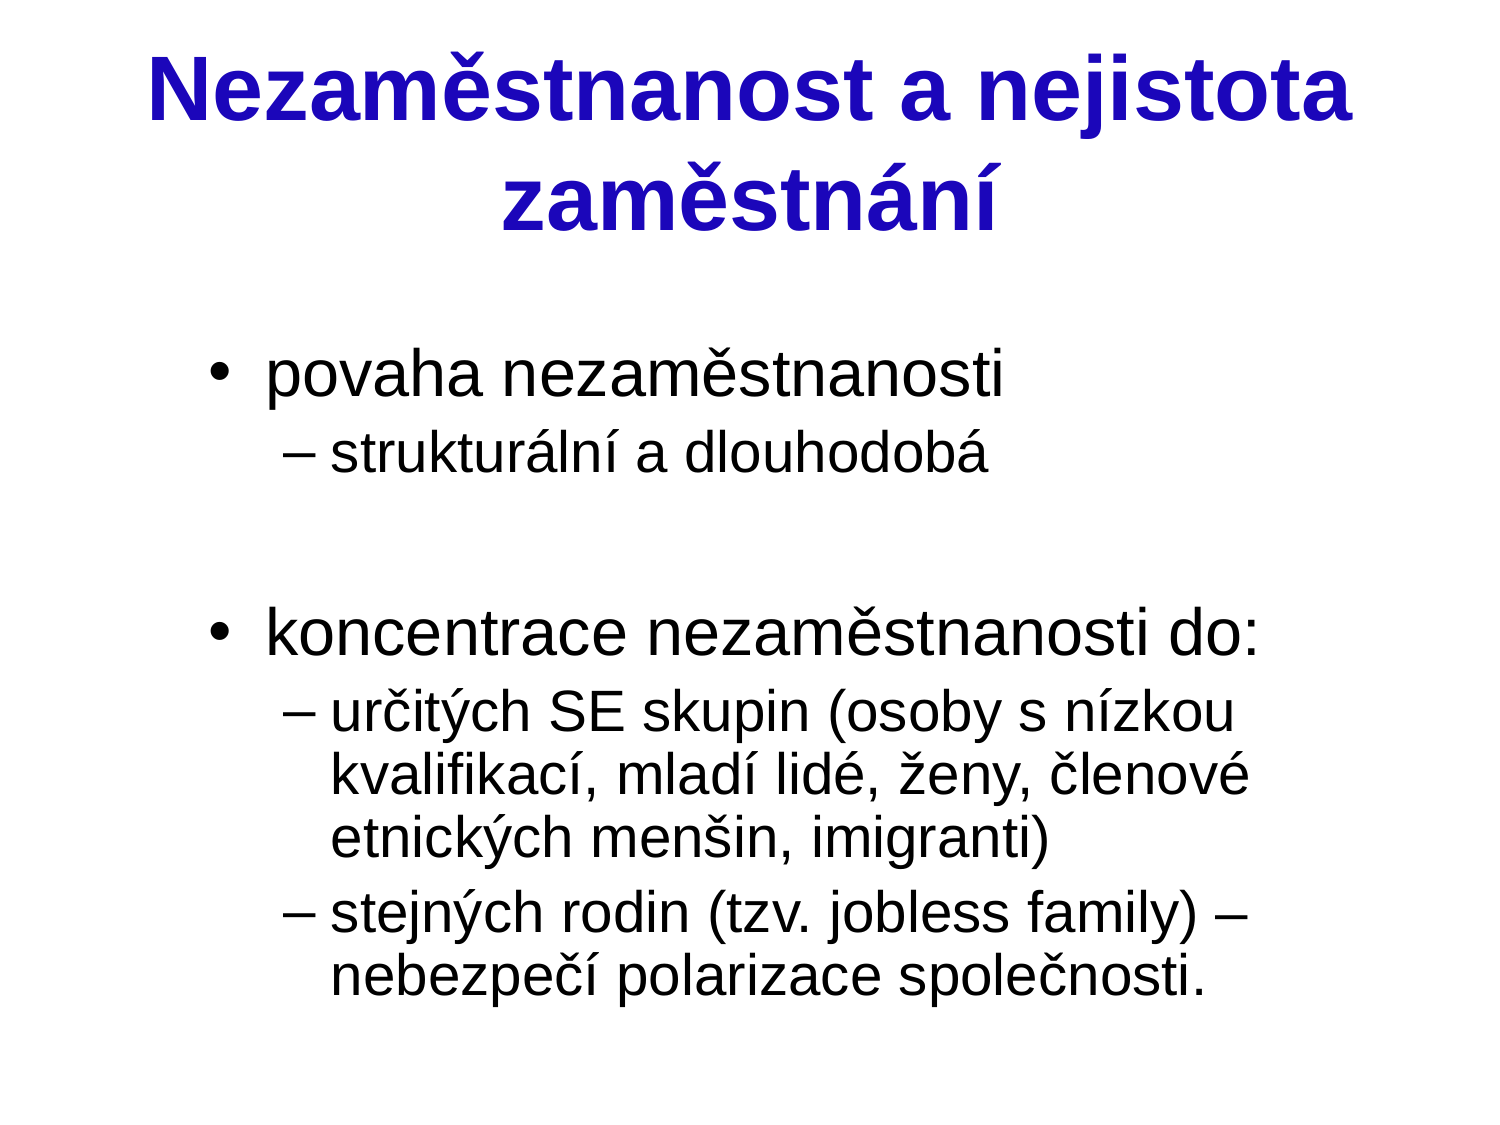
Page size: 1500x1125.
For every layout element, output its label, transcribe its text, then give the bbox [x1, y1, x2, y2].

title Nezaměstnanost a nejistota zaměstnání [75, 45, 1425, 233]
list povaha nezaměstnanosti strukturální a dlouhodobá koncentrace nezaměstnanosti do: určitých SE skupin (osoby s nízkou kvalifikací, mladí lidé, ženy, členové etnických menšin, imigranti) stejných rodin (tzv. jobless family) – nebezpečí polarizace společnosti. [193, 331, 1469, 1071]
